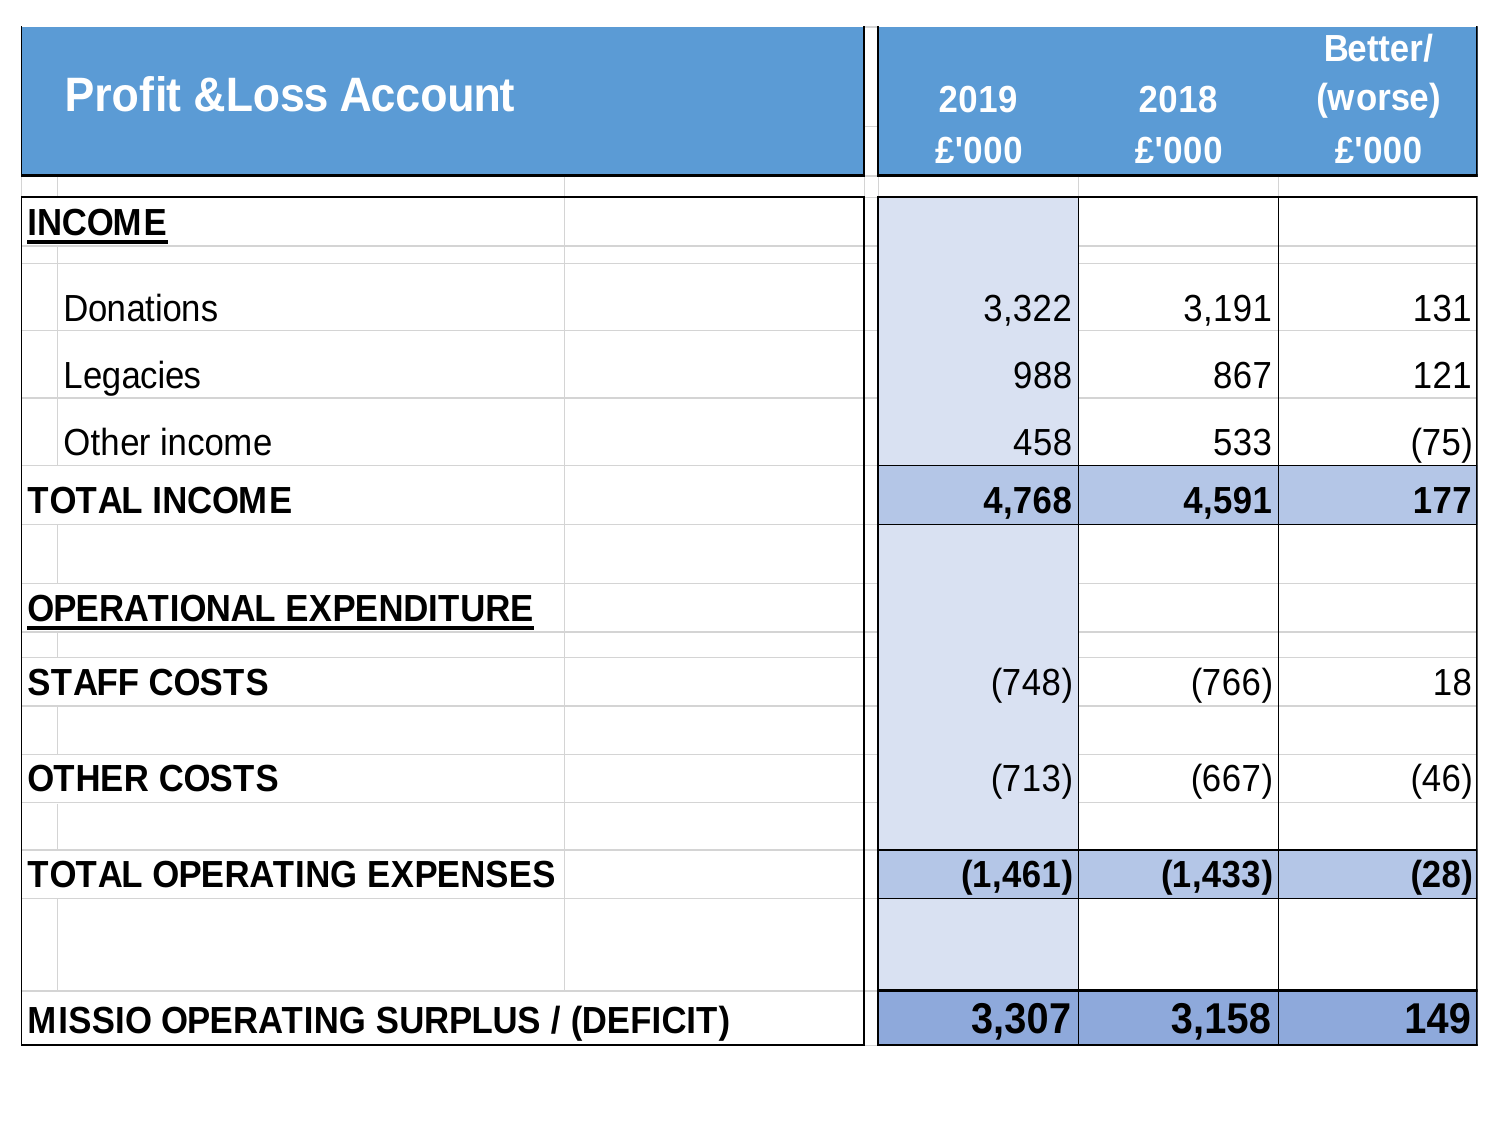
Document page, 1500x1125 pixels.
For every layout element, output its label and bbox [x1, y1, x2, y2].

picture [20, 26, 1480, 1048]
